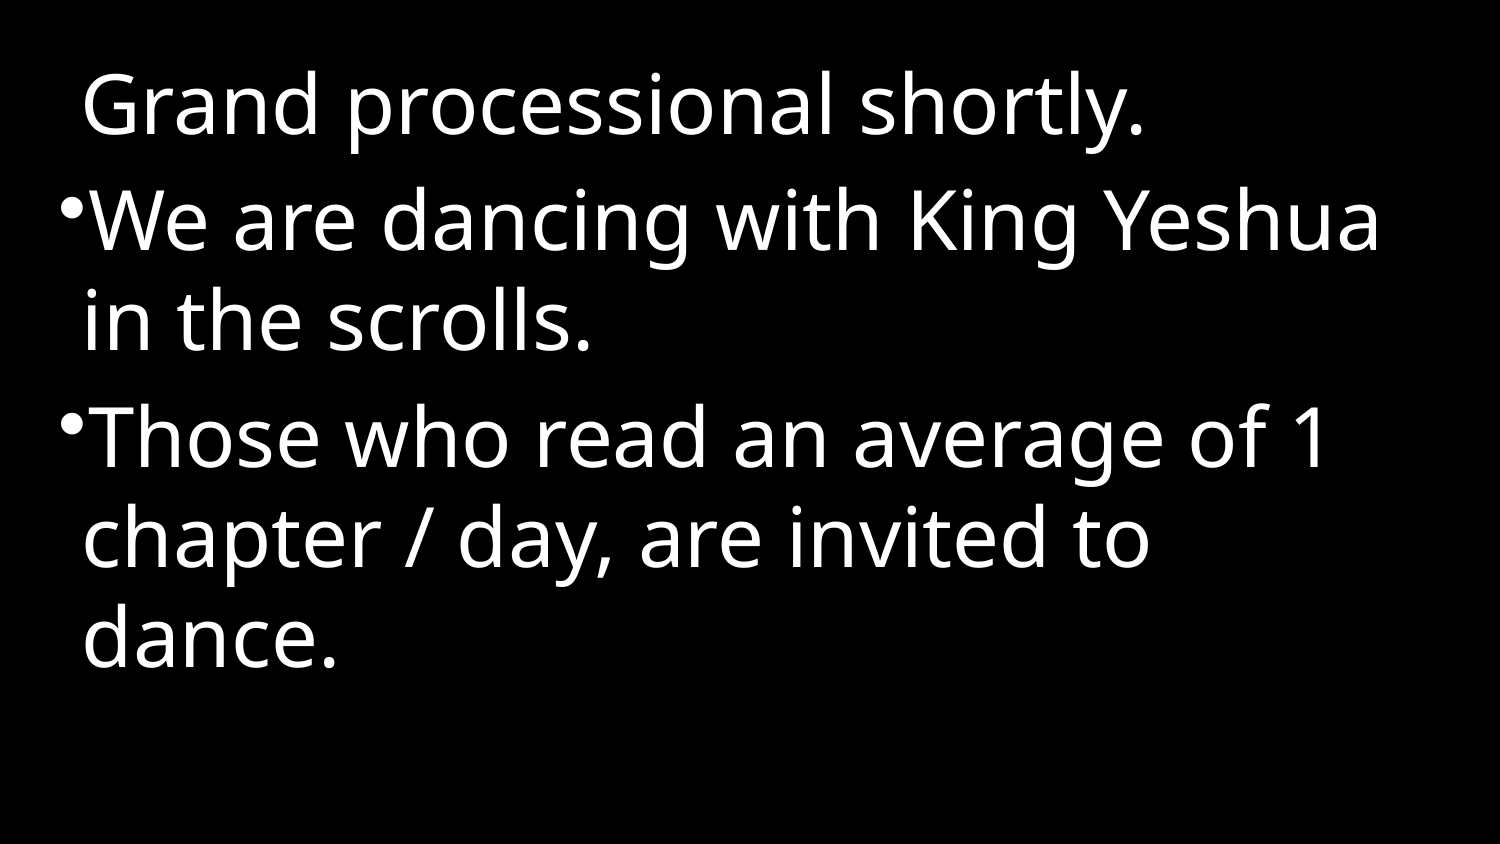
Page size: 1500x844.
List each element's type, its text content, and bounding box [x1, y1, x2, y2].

list Grand processional shortly. We are dancing with King Yeshua in the scrolls. Those who read an average of 1 chapter / day, are invited to dance. [50, 46, 1425, 810]
